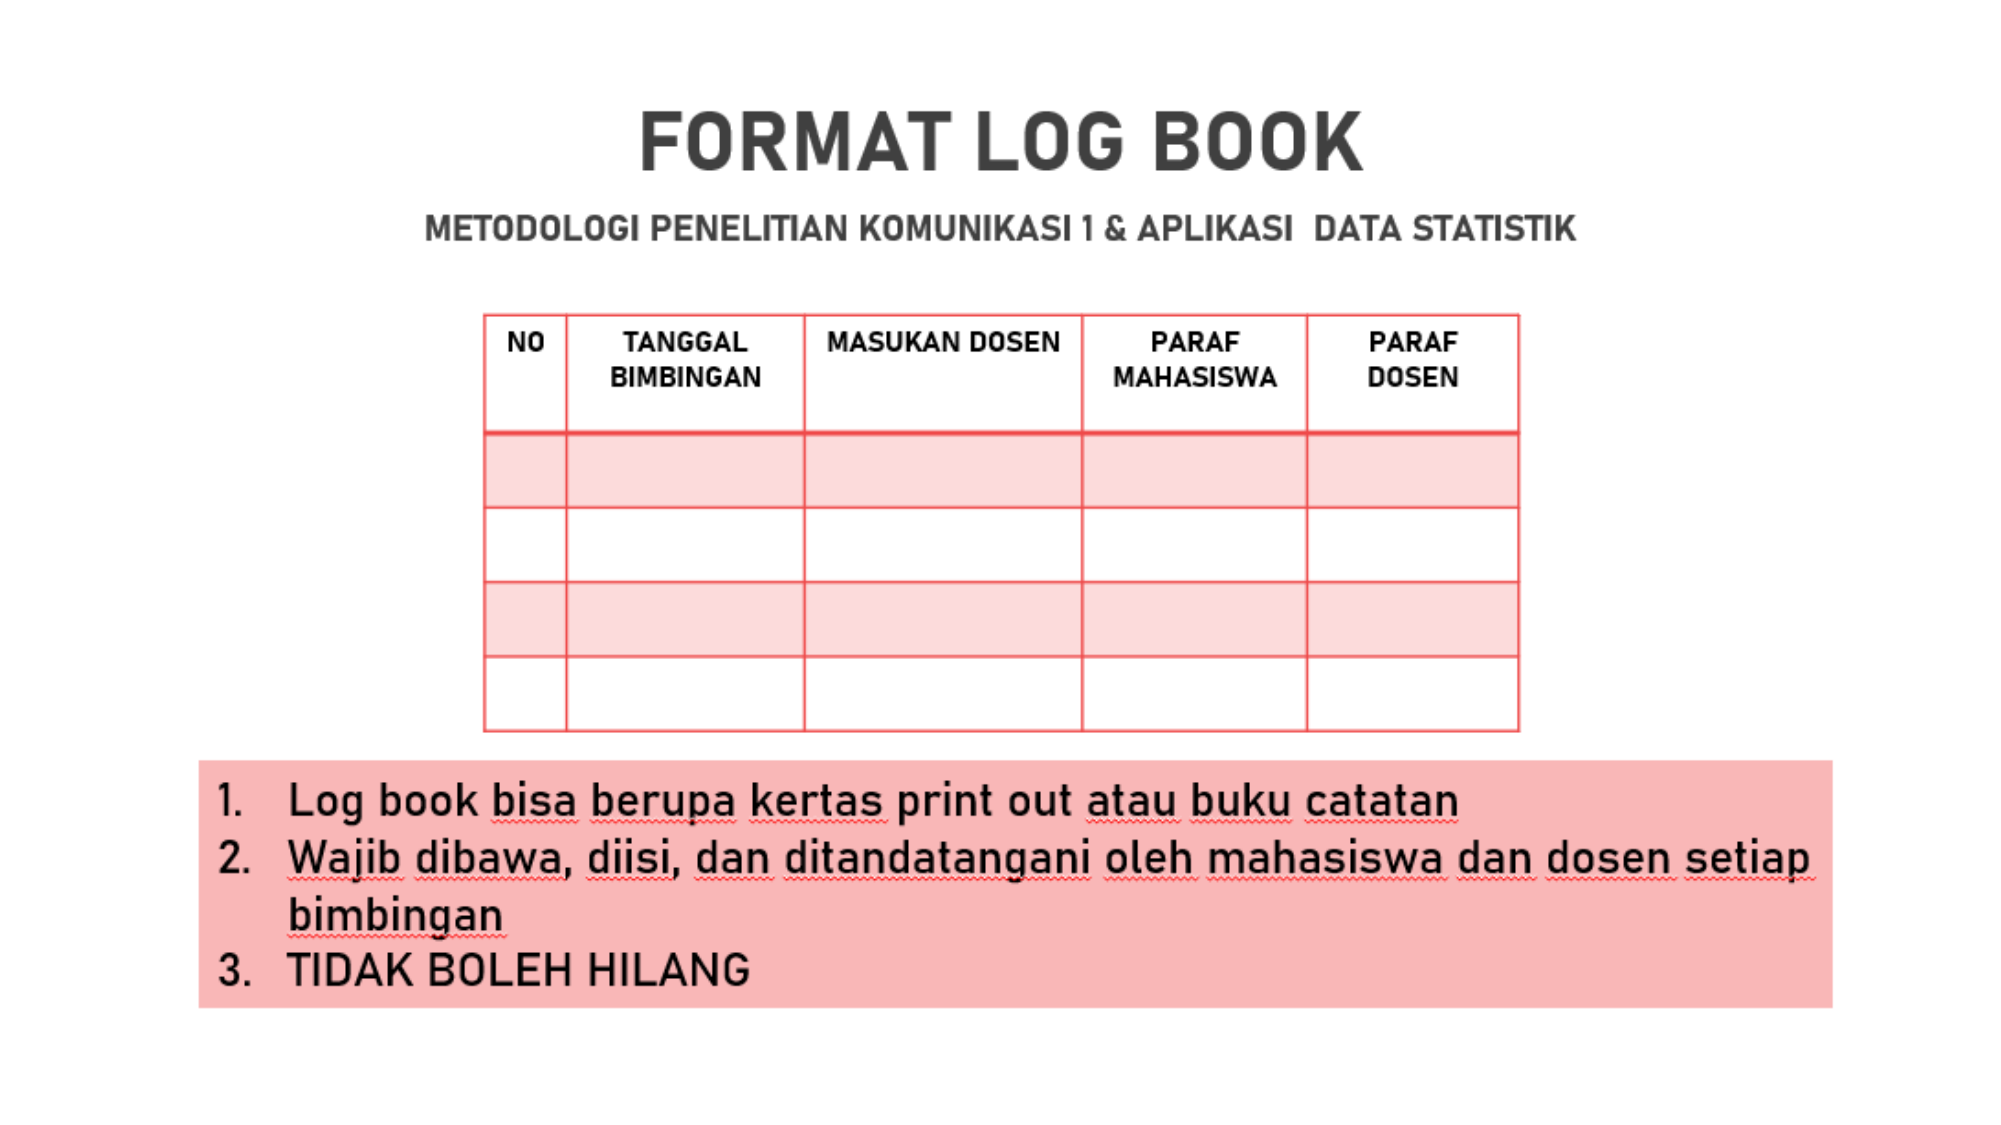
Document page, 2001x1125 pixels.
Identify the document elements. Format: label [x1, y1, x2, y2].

picture [113, 71, 1901, 1088]
